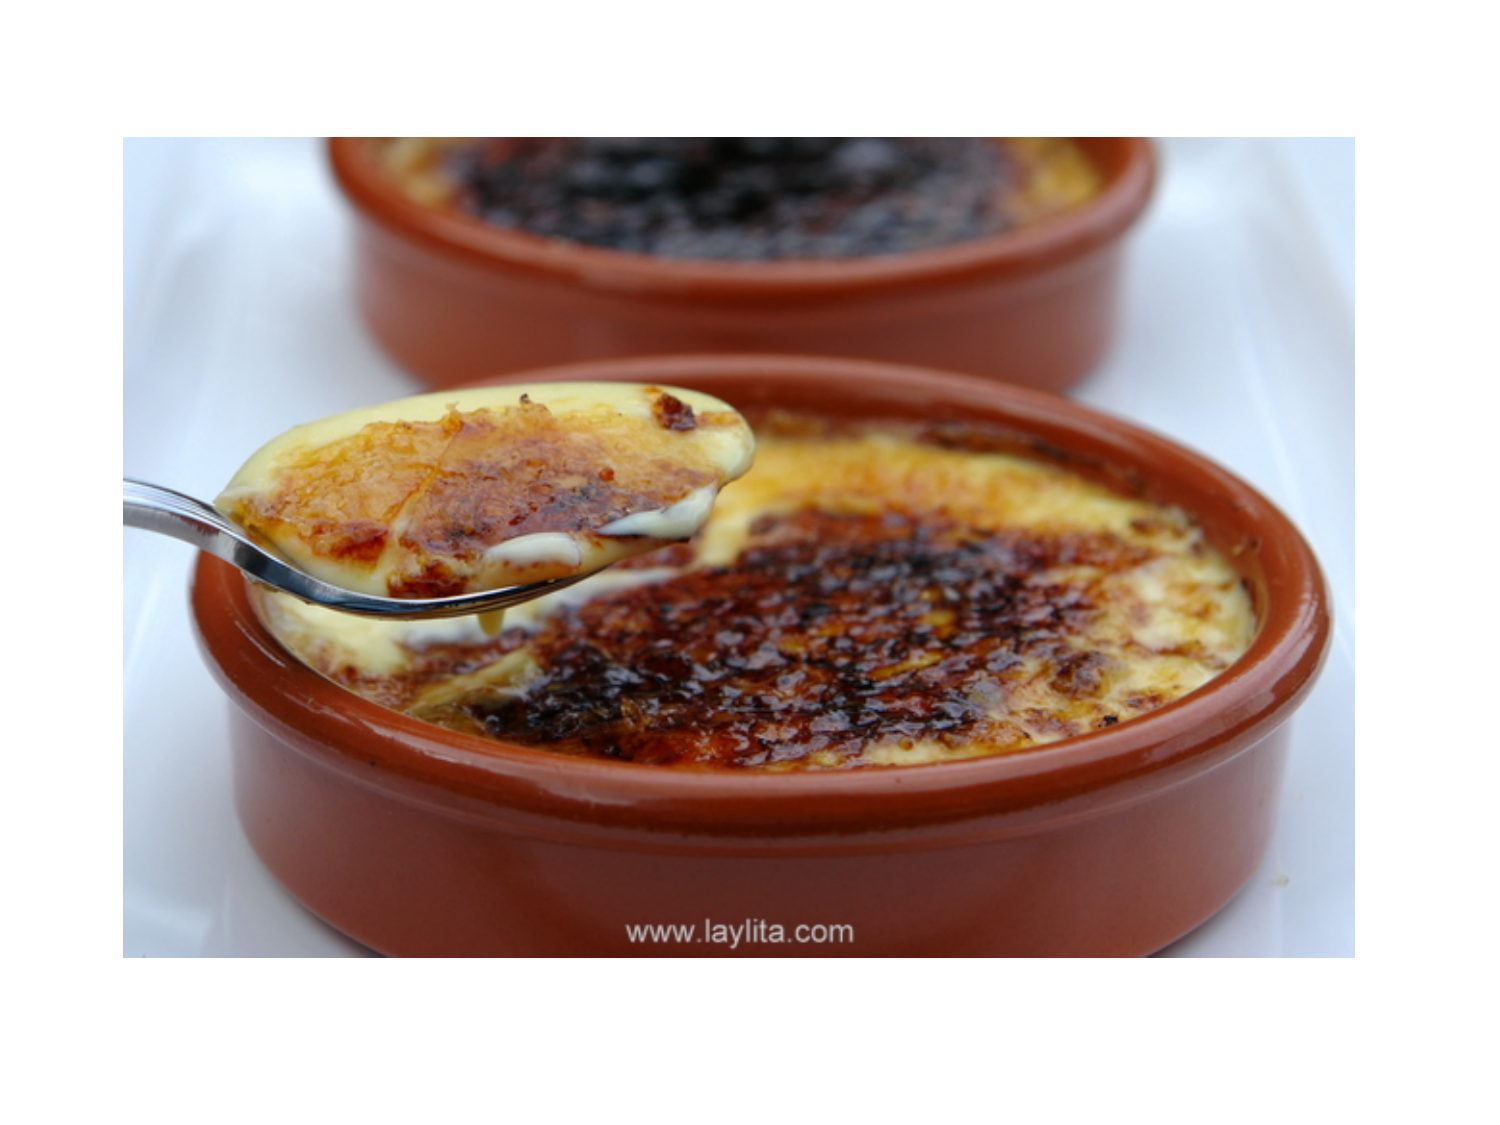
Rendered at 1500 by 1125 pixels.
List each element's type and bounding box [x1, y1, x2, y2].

picture [123, 136, 1355, 959]
